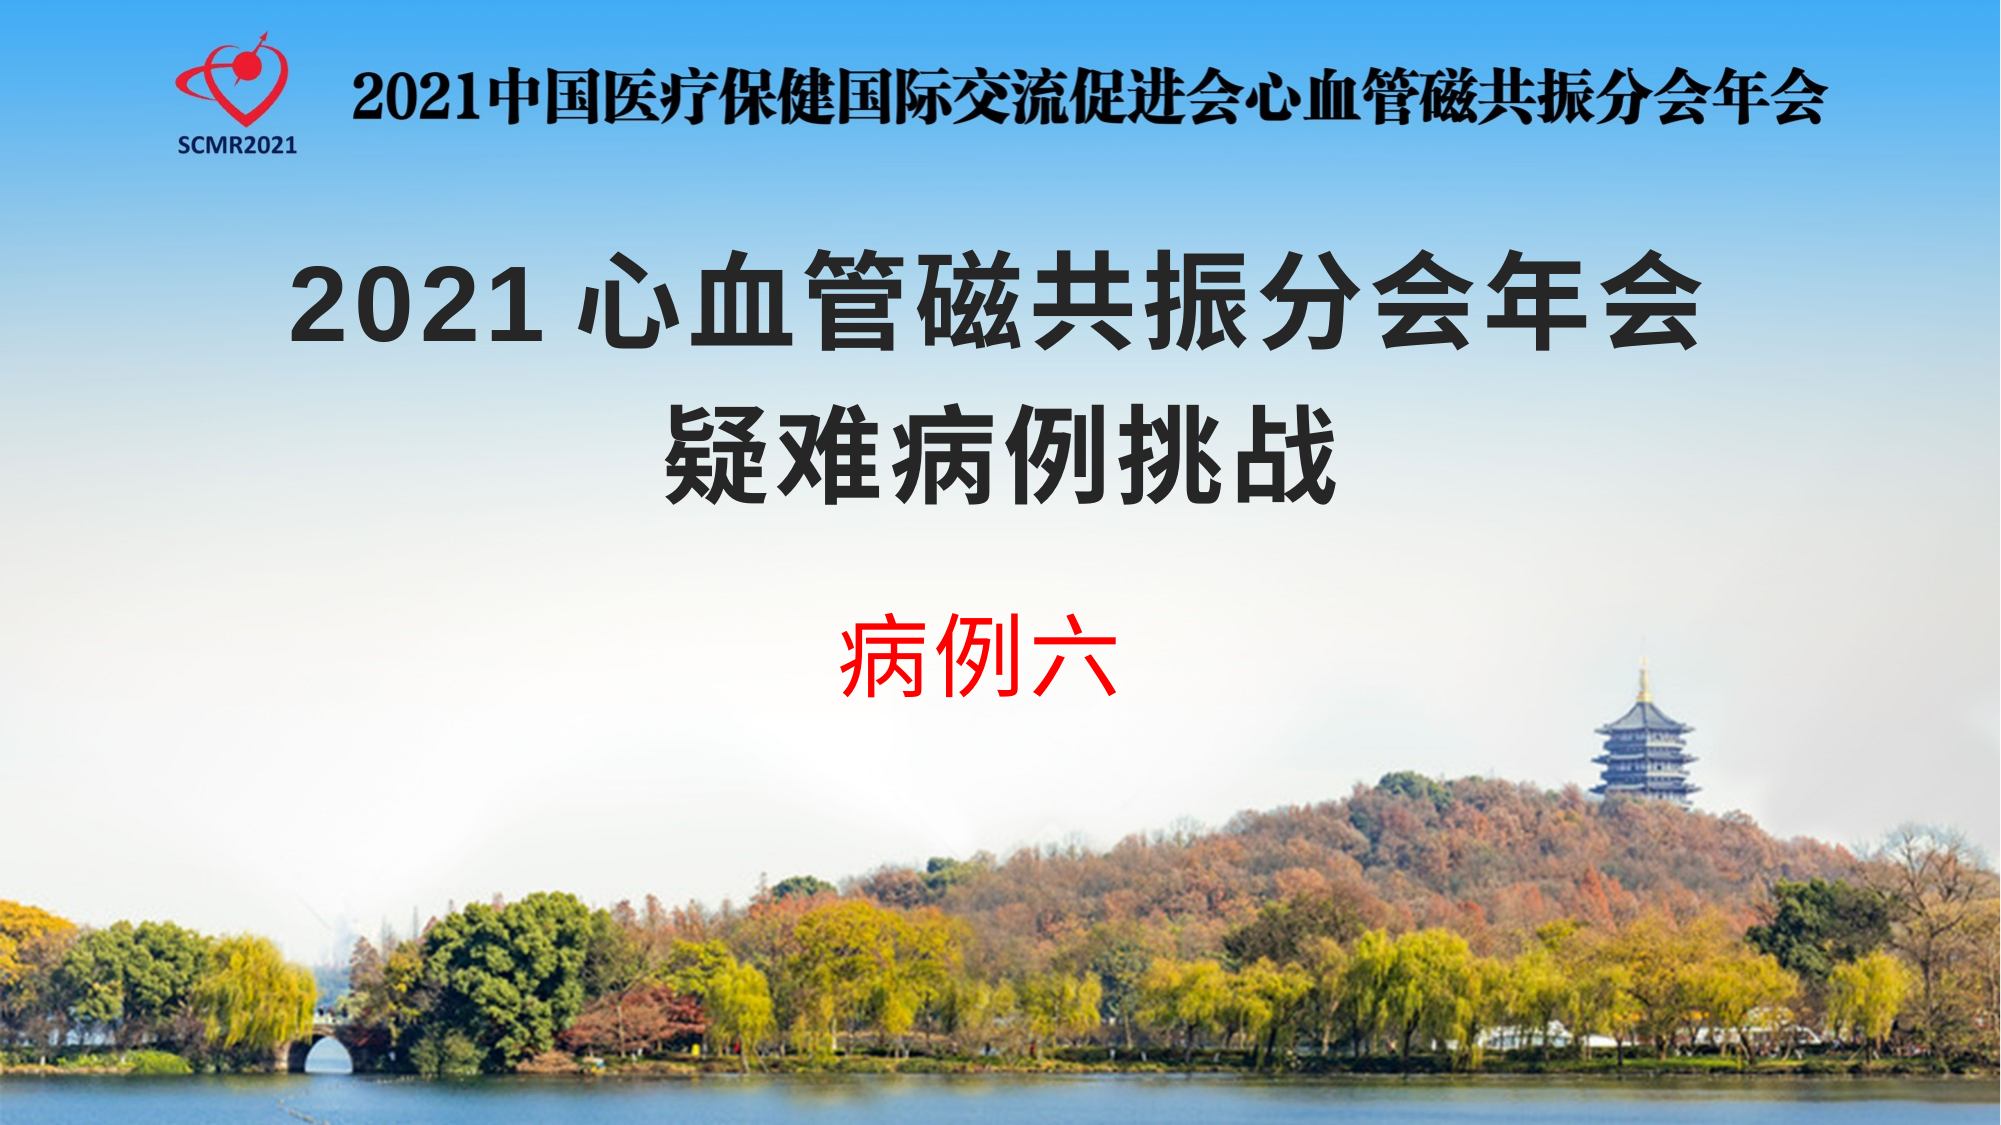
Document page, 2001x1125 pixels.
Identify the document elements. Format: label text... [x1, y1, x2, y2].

subtitle 病例六 [175, 579, 1783, 703]
picture [0, 0, 2001, 1125]
title 2021心血管磁共振分会年会 疑难病例挑战 [196, 106, 1805, 525]
